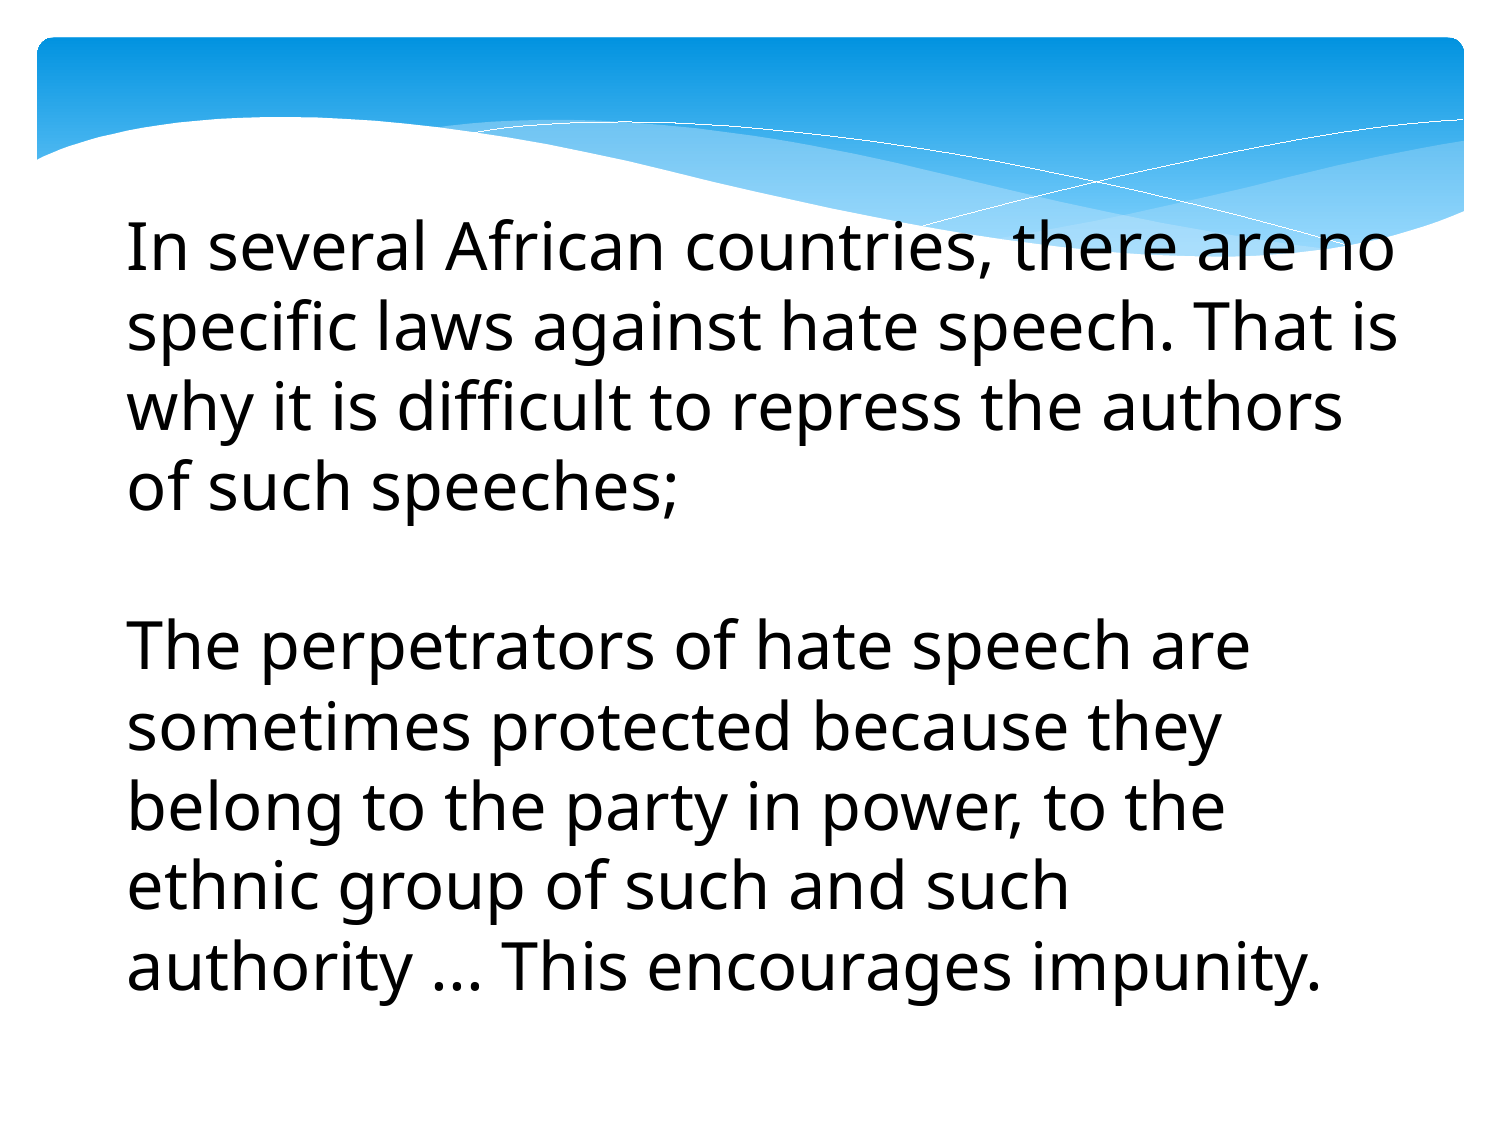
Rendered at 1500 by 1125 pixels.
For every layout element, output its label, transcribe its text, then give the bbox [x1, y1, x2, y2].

text_box In several African countries, there are no specific laws against hate speech. That is why it is difficult to repress the authors of such speeches; The perpetrators of hate speech are sometimes protected because they belong to the party in power, to the ethnic group of such and such authority ... This encourages impunity. [112, 196, 1435, 1011]
